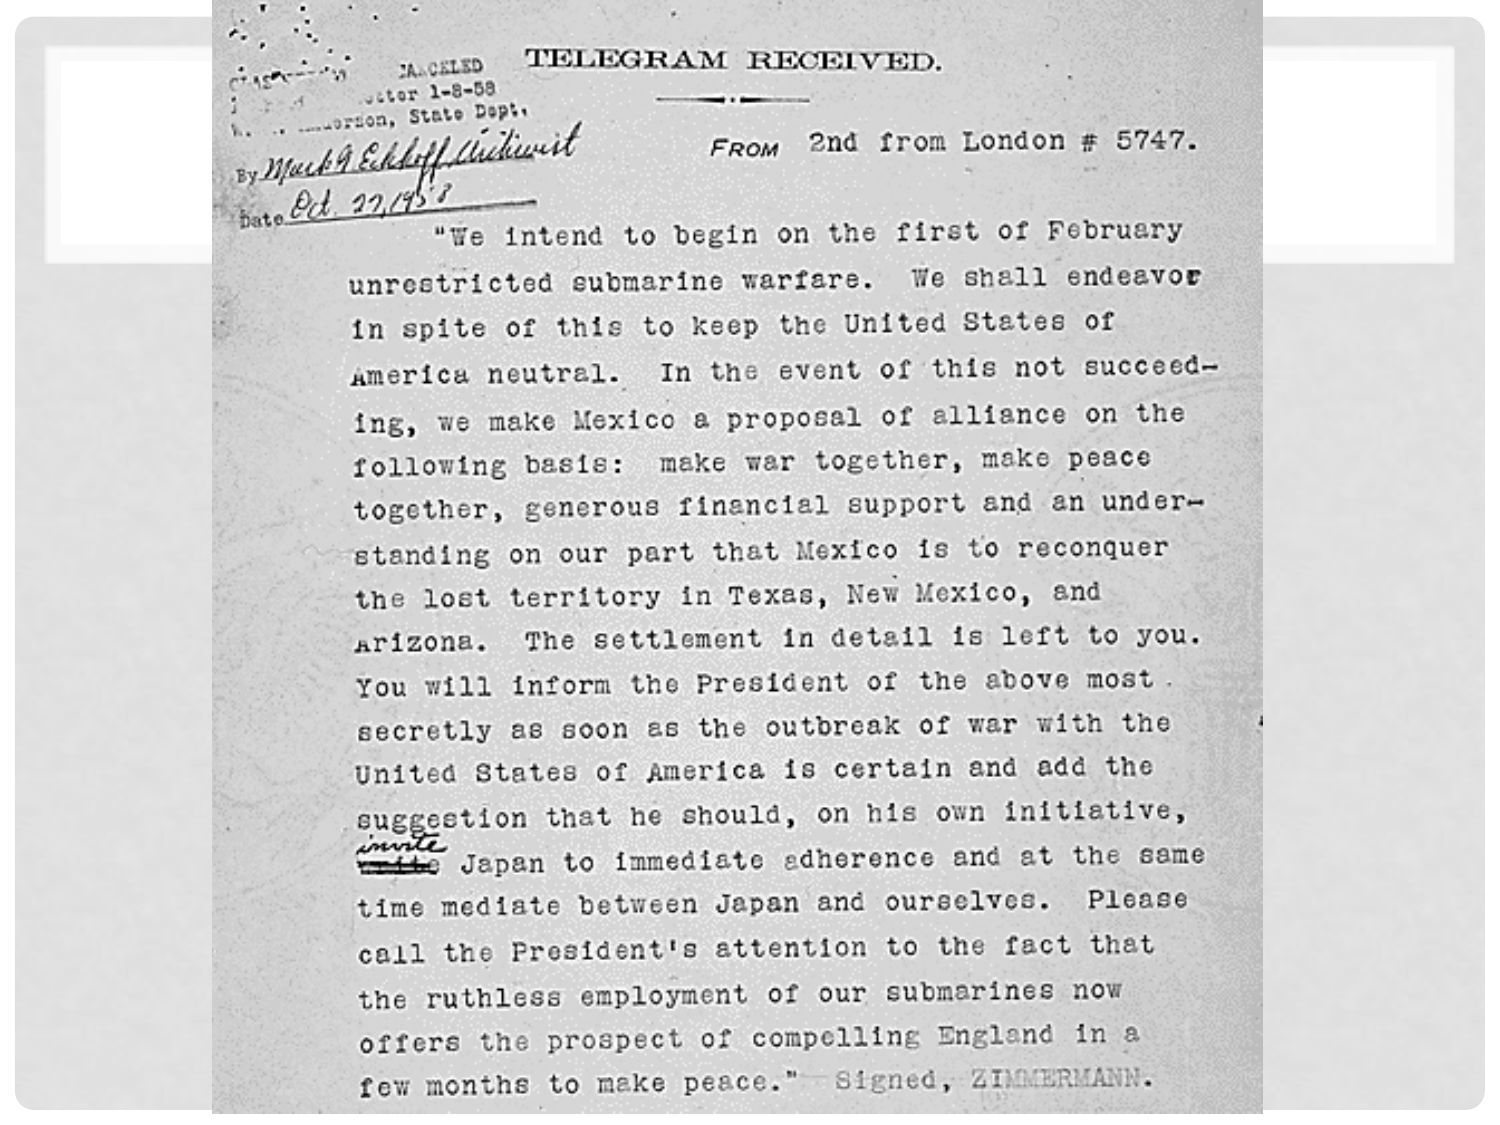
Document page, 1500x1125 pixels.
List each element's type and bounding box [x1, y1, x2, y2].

picture [212, 0, 1263, 1114]
